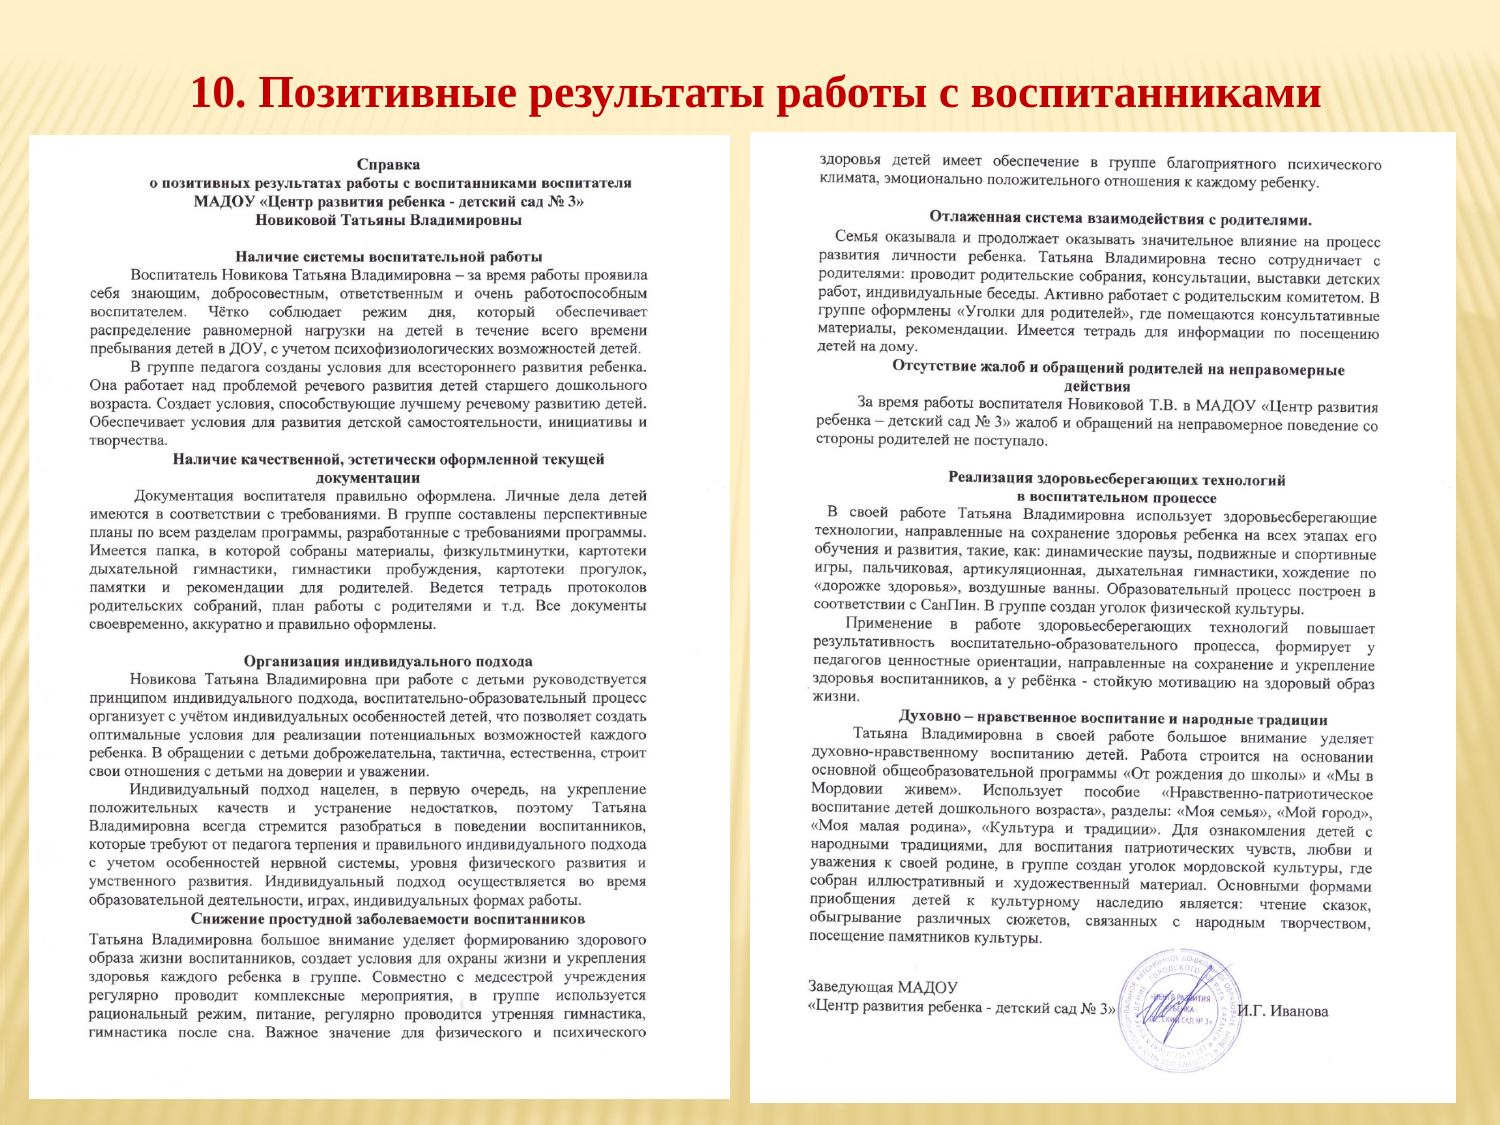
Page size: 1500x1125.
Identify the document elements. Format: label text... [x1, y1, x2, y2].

picture [749, 132, 1456, 1103]
picture [29, 135, 730, 1099]
text_box 10. Позитивные результаты работы с воспитанниками [147, 54, 1365, 142]
